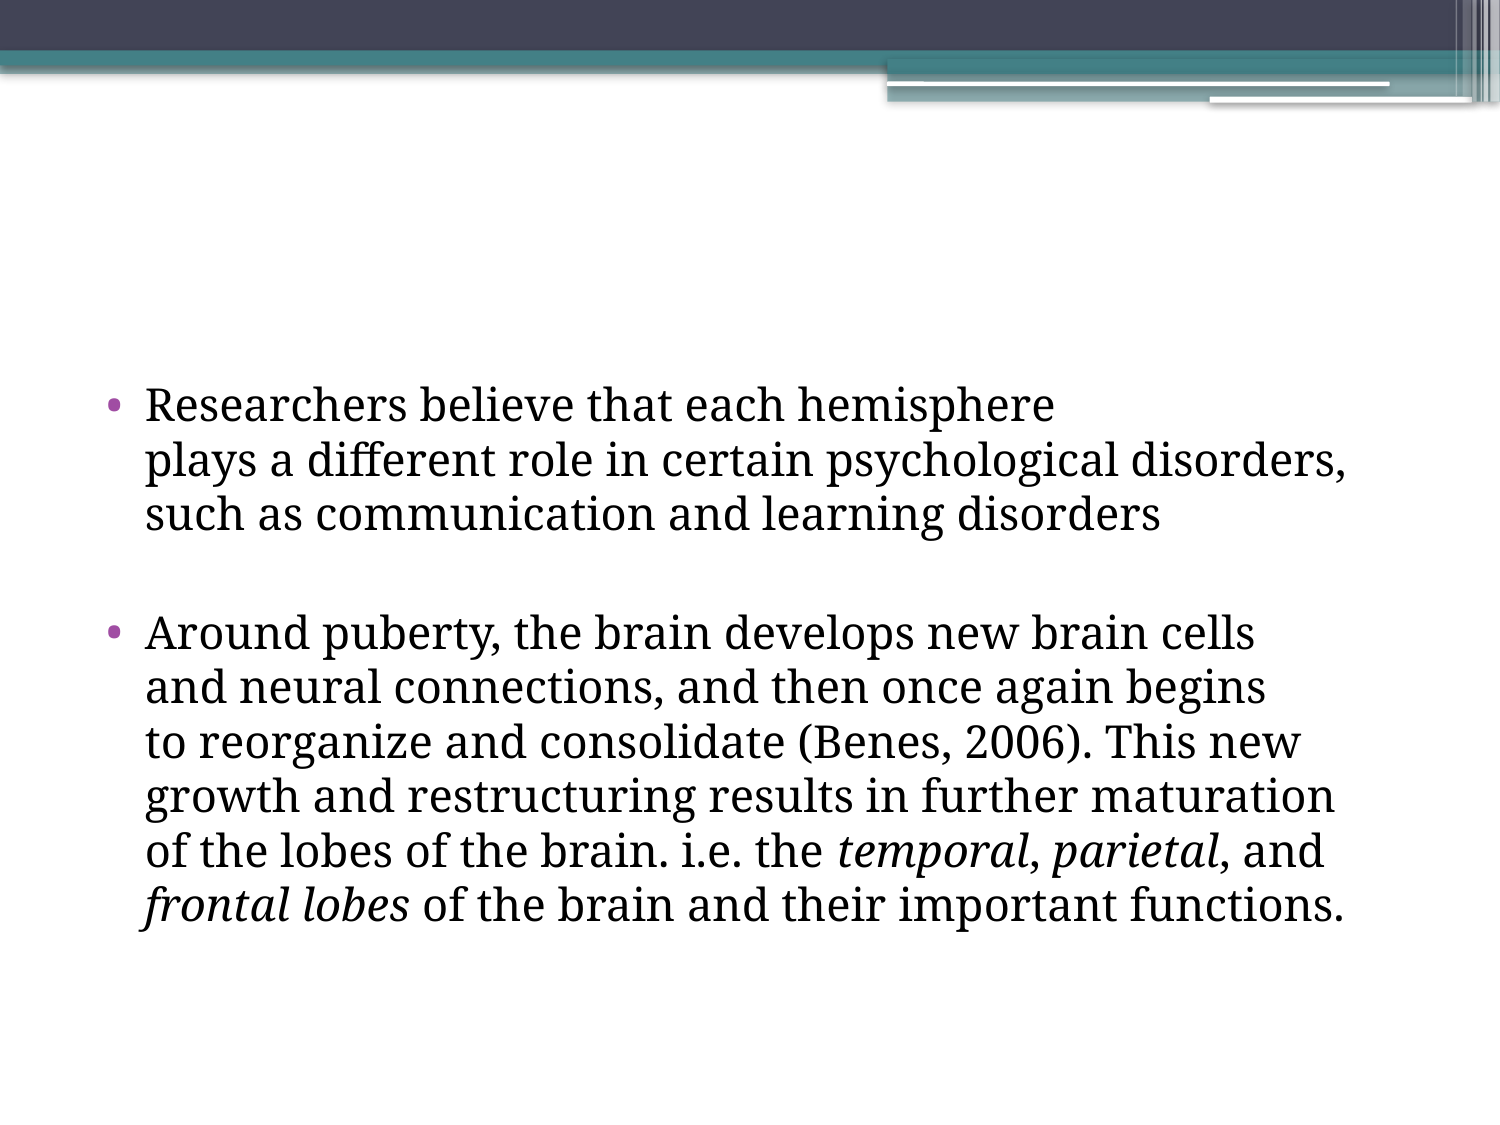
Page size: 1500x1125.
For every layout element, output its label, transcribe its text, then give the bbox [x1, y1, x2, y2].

list Researchers believe that each hemisphere plays a different role in certain psychological disorders, such as communication and learning disorders Around puberty, the brain develops new brain cells and neural connections, and then once again begins to reorganize and consolidate (Benes, 2006). This new growth and restructuring results in further maturation of the lobes of the brain. i.e. the temporal, parietal, and frontal lobes of the brain and their important functions. [75, 368, 1425, 1079]
